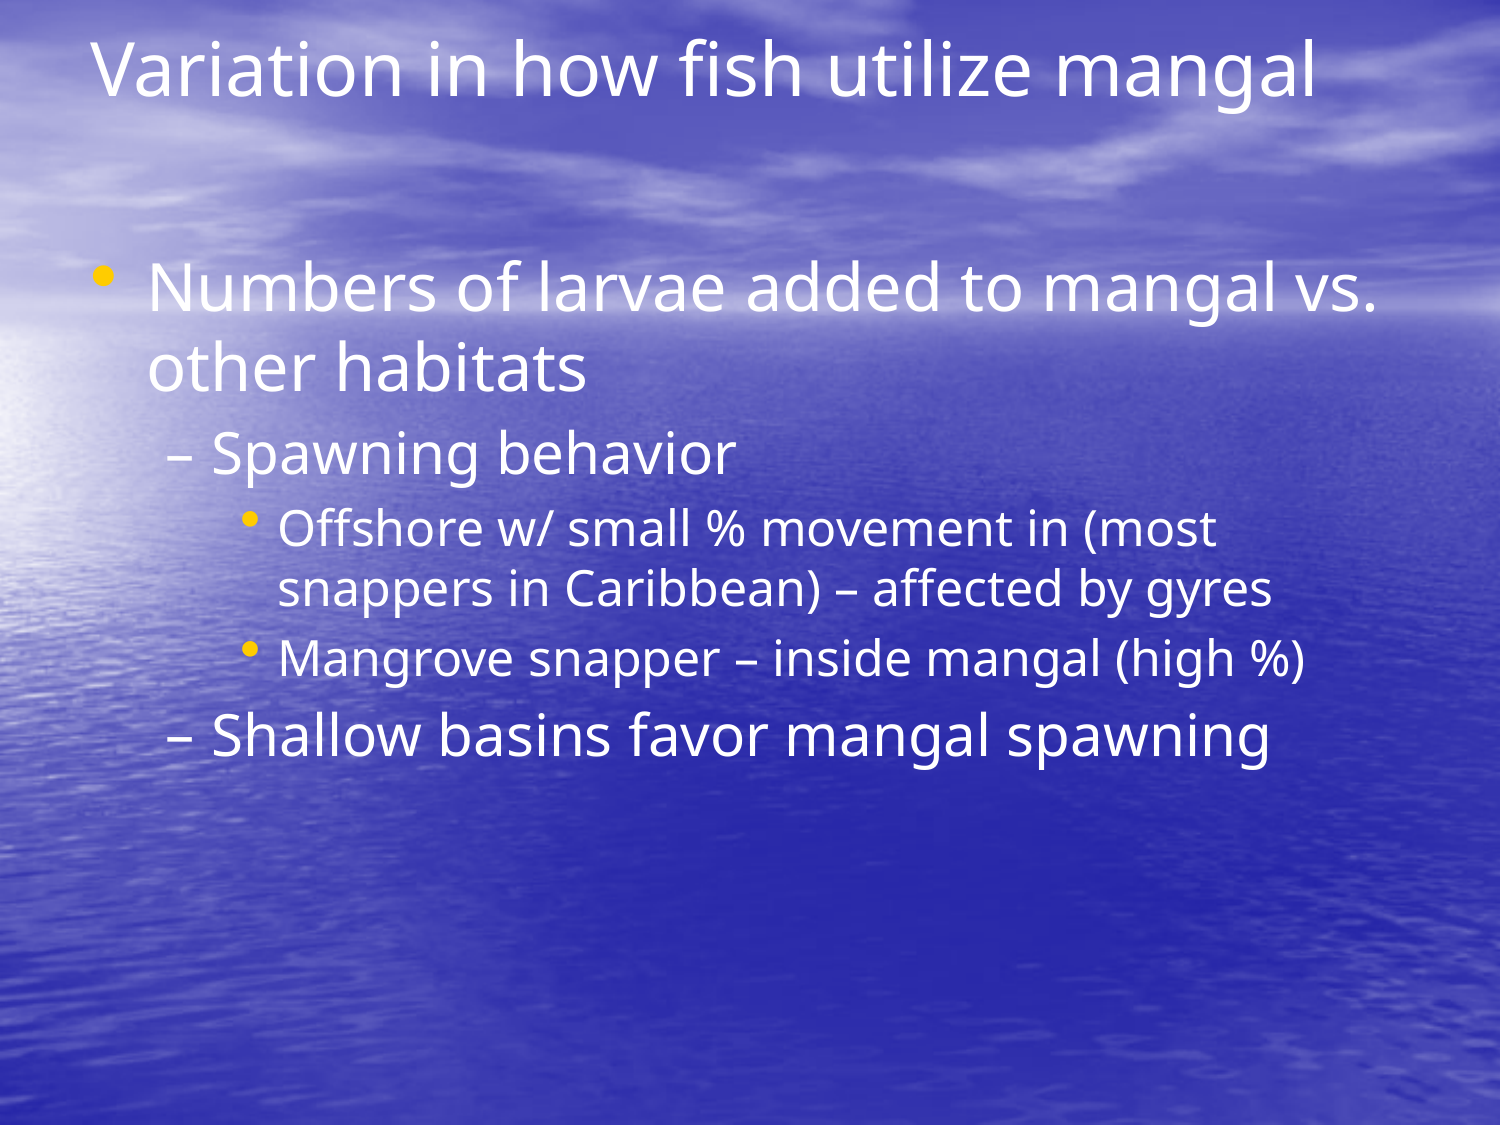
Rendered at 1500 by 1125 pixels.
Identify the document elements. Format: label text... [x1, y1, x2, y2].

list Numbers of larvae added to mangal vs. other habitats Spawning behavior Offshore w/ small % movement in (most snappers in Caribbean) – affected by gyres Mangrove snapper – inside mangal (high %) Shallow basins favor mangal spawning [74, 237, 1426, 1051]
title Variation in how fish utilize mangal [74, 47, 1426, 176]
